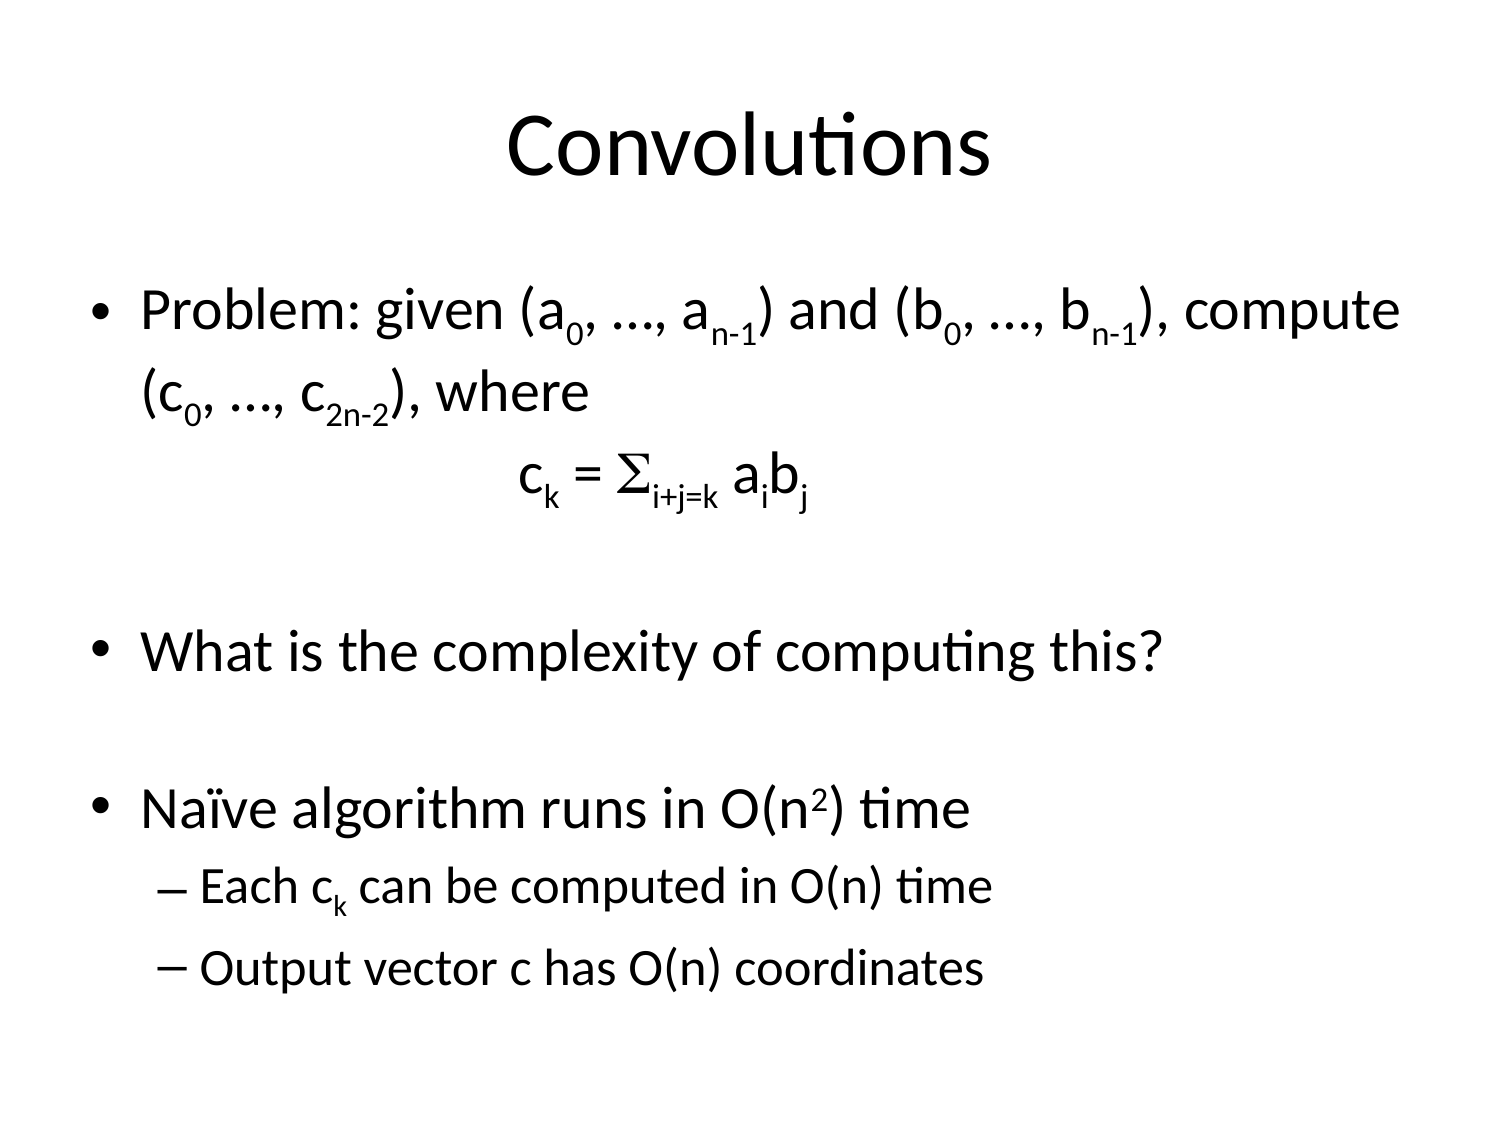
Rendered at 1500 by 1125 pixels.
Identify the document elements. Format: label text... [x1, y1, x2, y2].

list Problem: given (a0, …, an-1) and (b0, …, bn-1), compute (c0, …, c2n-2), where ck = i+j=k aibj What is the complexity of computing this? Naïve algorithm runs in O(n2) time Each ck can be computed in O(n) time Output vector c has O(n) coordinates [75, 262, 1425, 1005]
title Convolutions [75, 45, 1425, 233]
